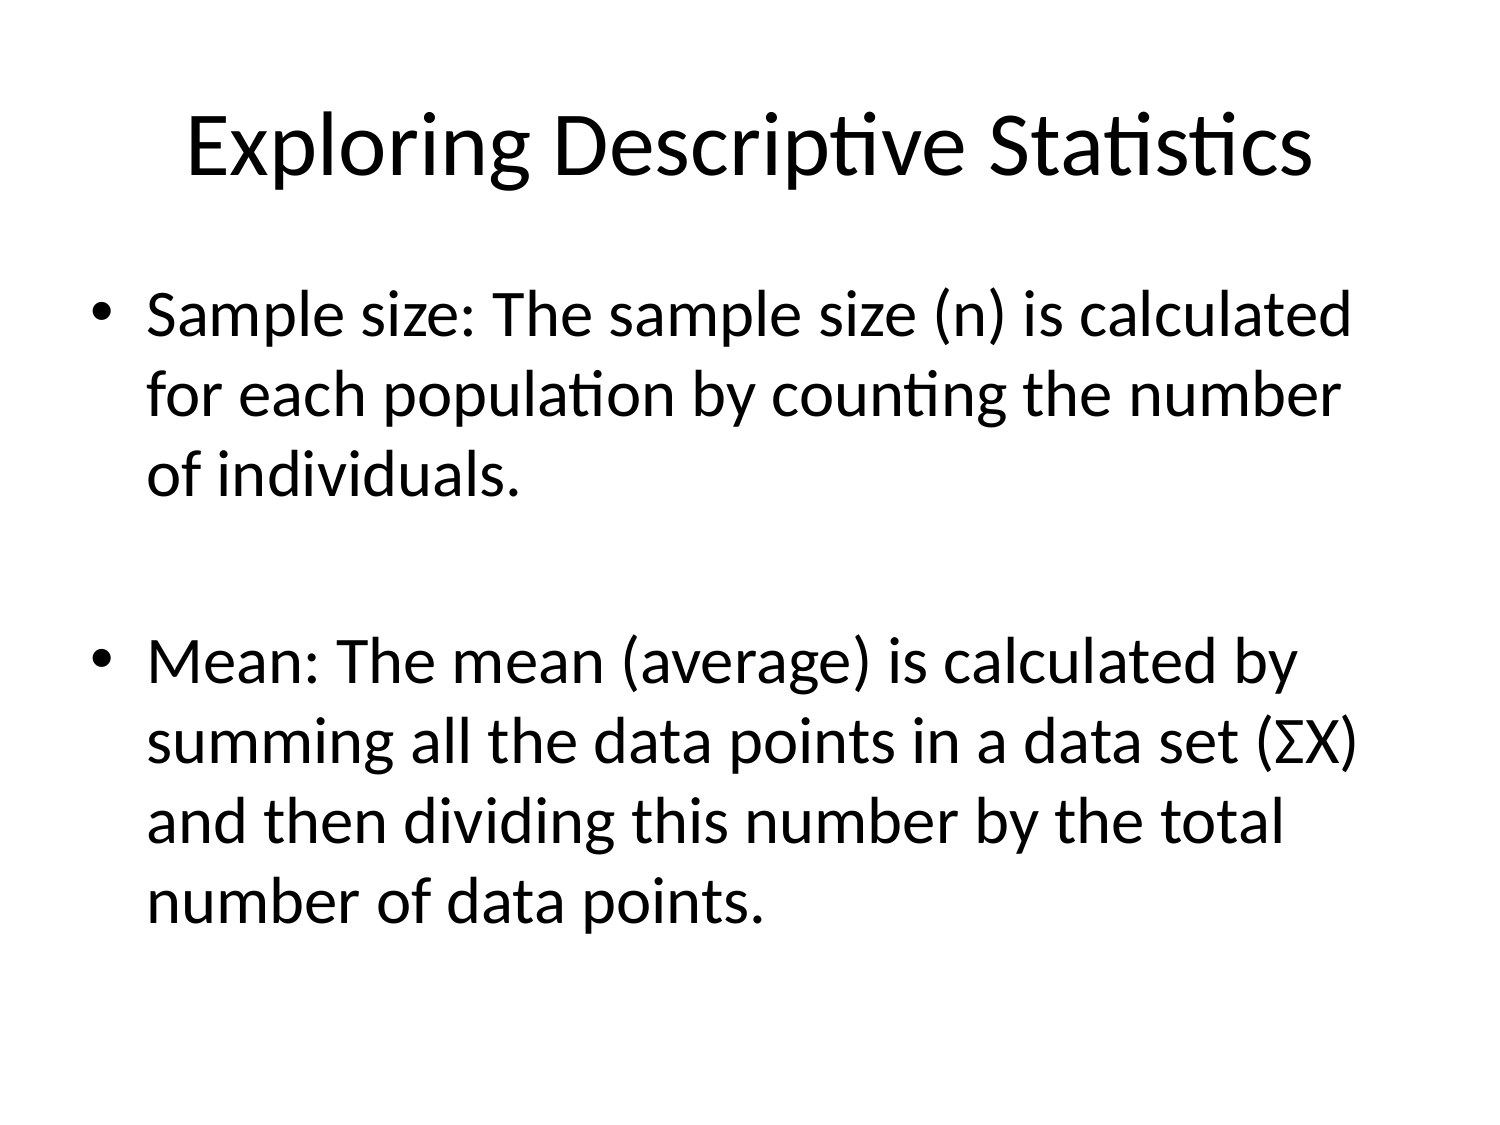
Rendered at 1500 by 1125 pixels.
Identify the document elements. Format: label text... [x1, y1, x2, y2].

list Sample size: The sample size (n) is calculated for each population by counting the number of individuals. Mean: The mean (average) is calculated by summing all the data points in a data set (ΣX) and then dividing this number by the total number of data points. [75, 262, 1425, 1005]
title Exploring Descriptive Statistics [75, 45, 1425, 233]
